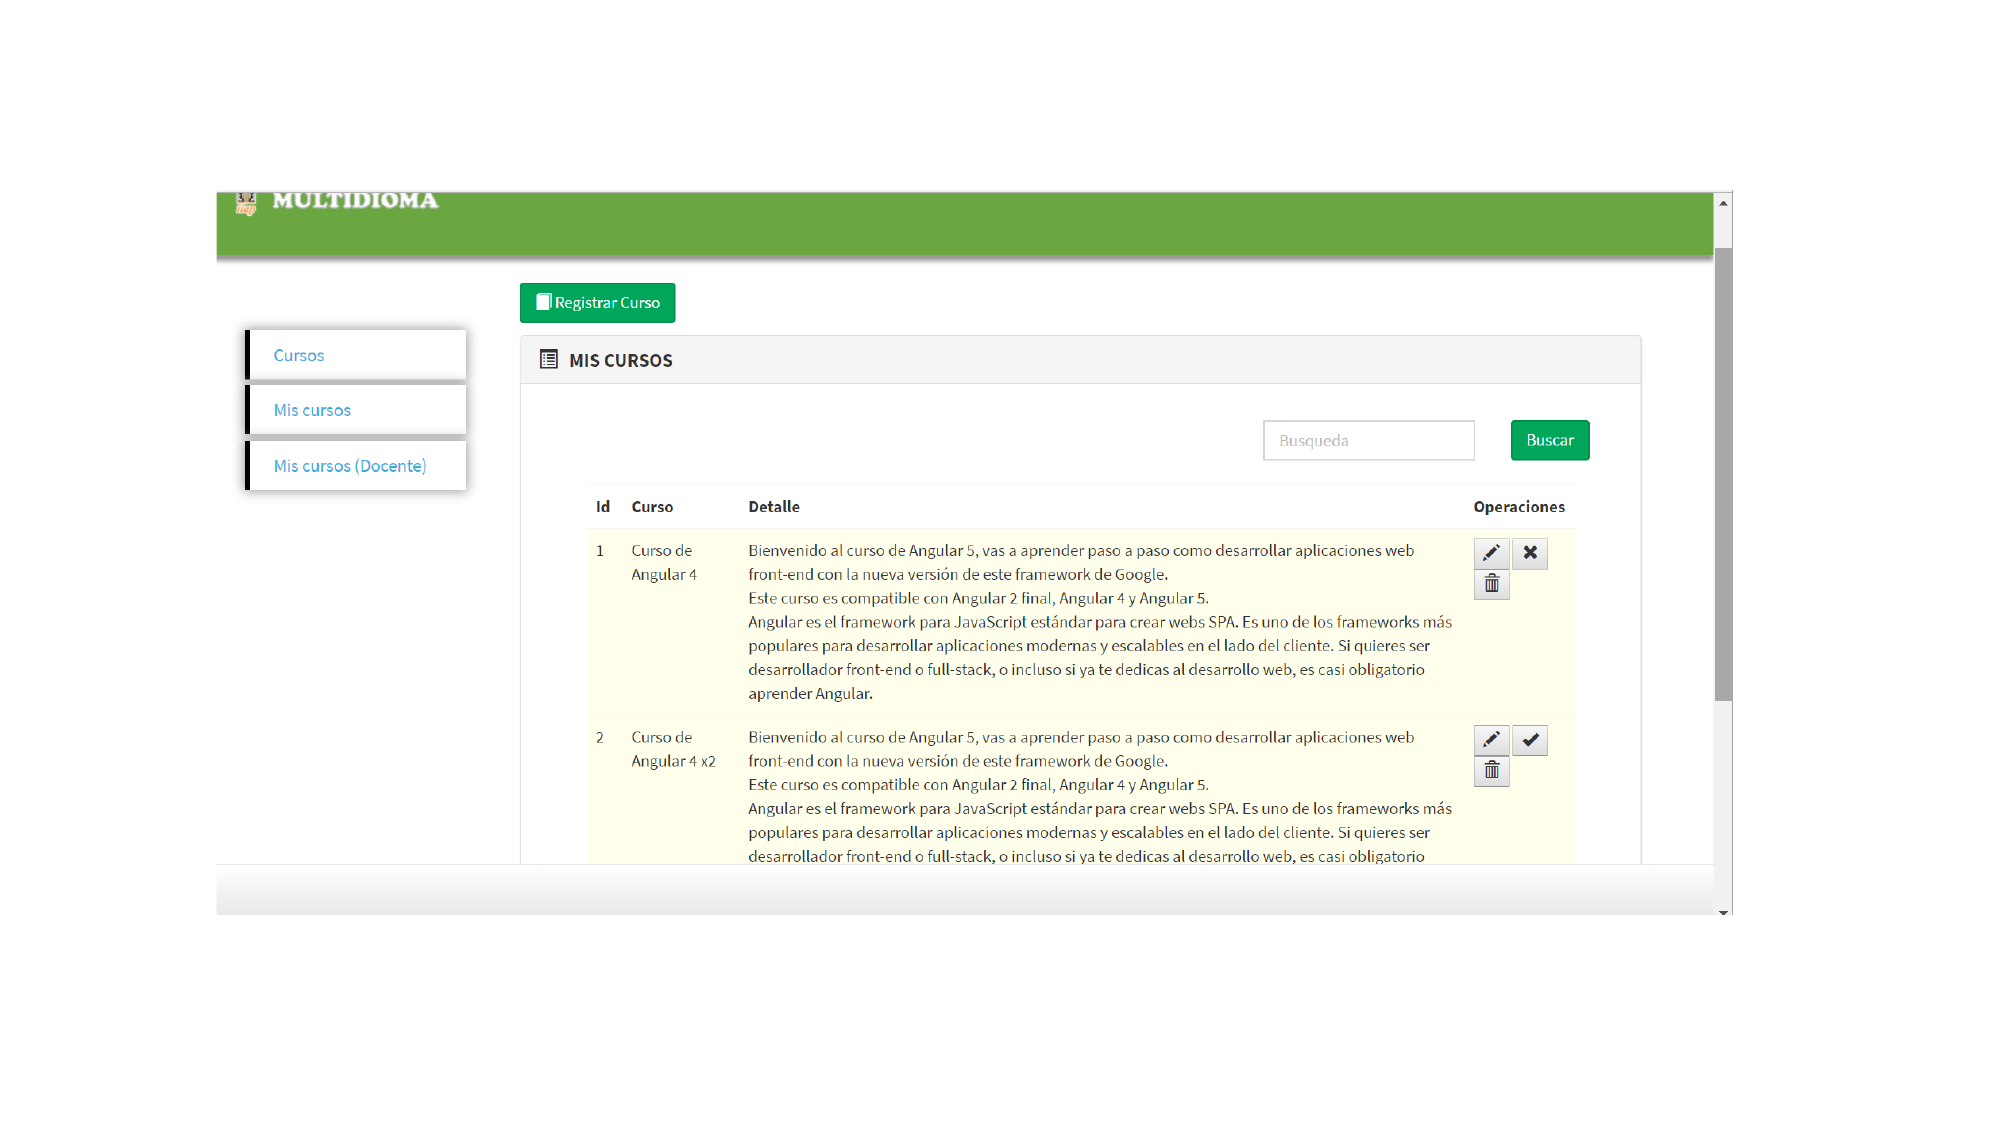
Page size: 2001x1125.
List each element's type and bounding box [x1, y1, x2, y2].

picture [216, 190, 1733, 915]
